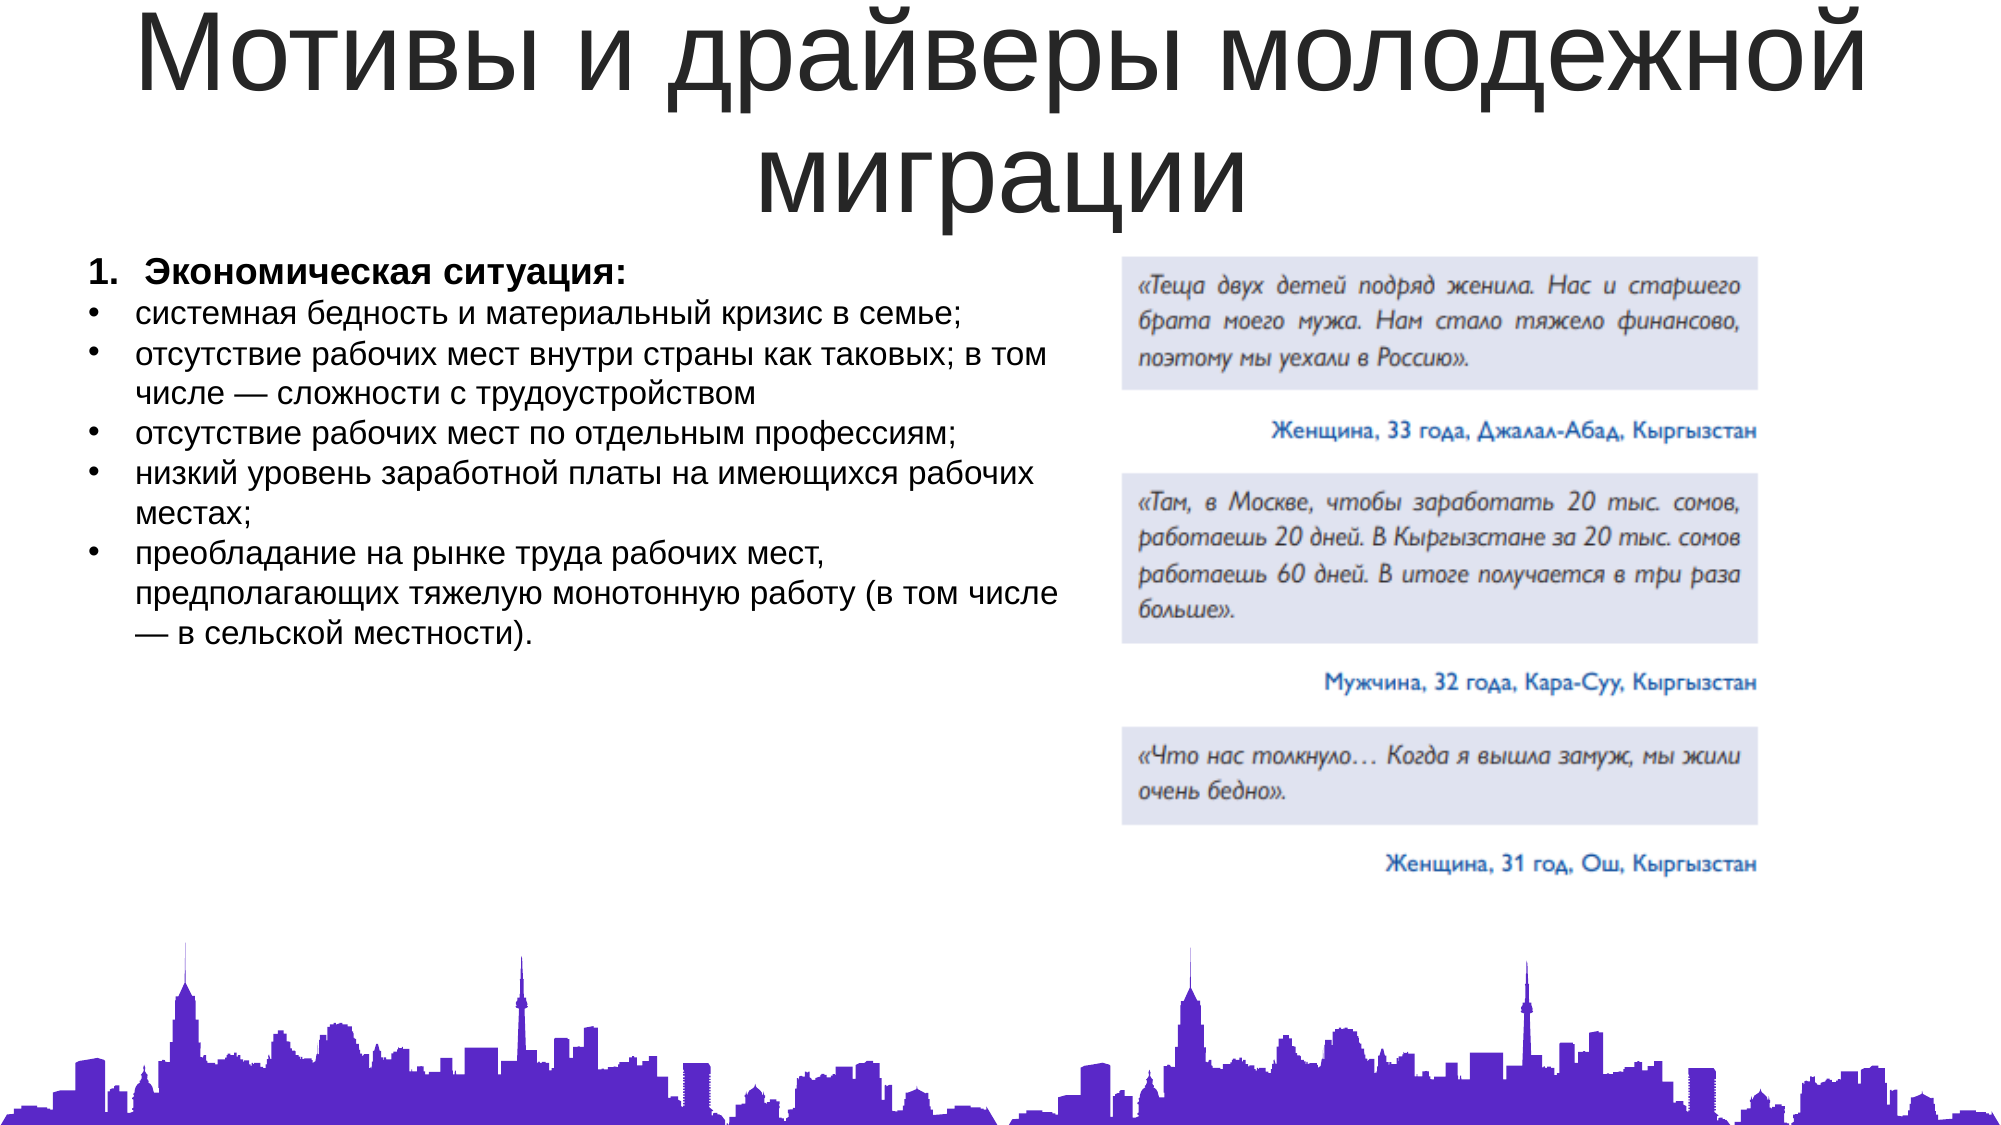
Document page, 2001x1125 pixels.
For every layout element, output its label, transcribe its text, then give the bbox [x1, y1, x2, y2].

text_box Экономическая ситуация: системная бедность и материальный кризис в семье; отсутствие рабочих мест внутри страны как таковых; в том числе — сложности с трудоустройством отсутствие рабочих мест по отдельным профессиям; низкий уровень заработной платы на имеющихся рабочих местах; преобладание на рынке труда рабочих мест, предполагающих тяжелую монотонную работу (в том числе — в сельской местности). [73, 239, 1076, 659]
picture [1102, 233, 1799, 892]
list Мотивы и драйверы молодежной миграции [53, 55, 1952, 175]
